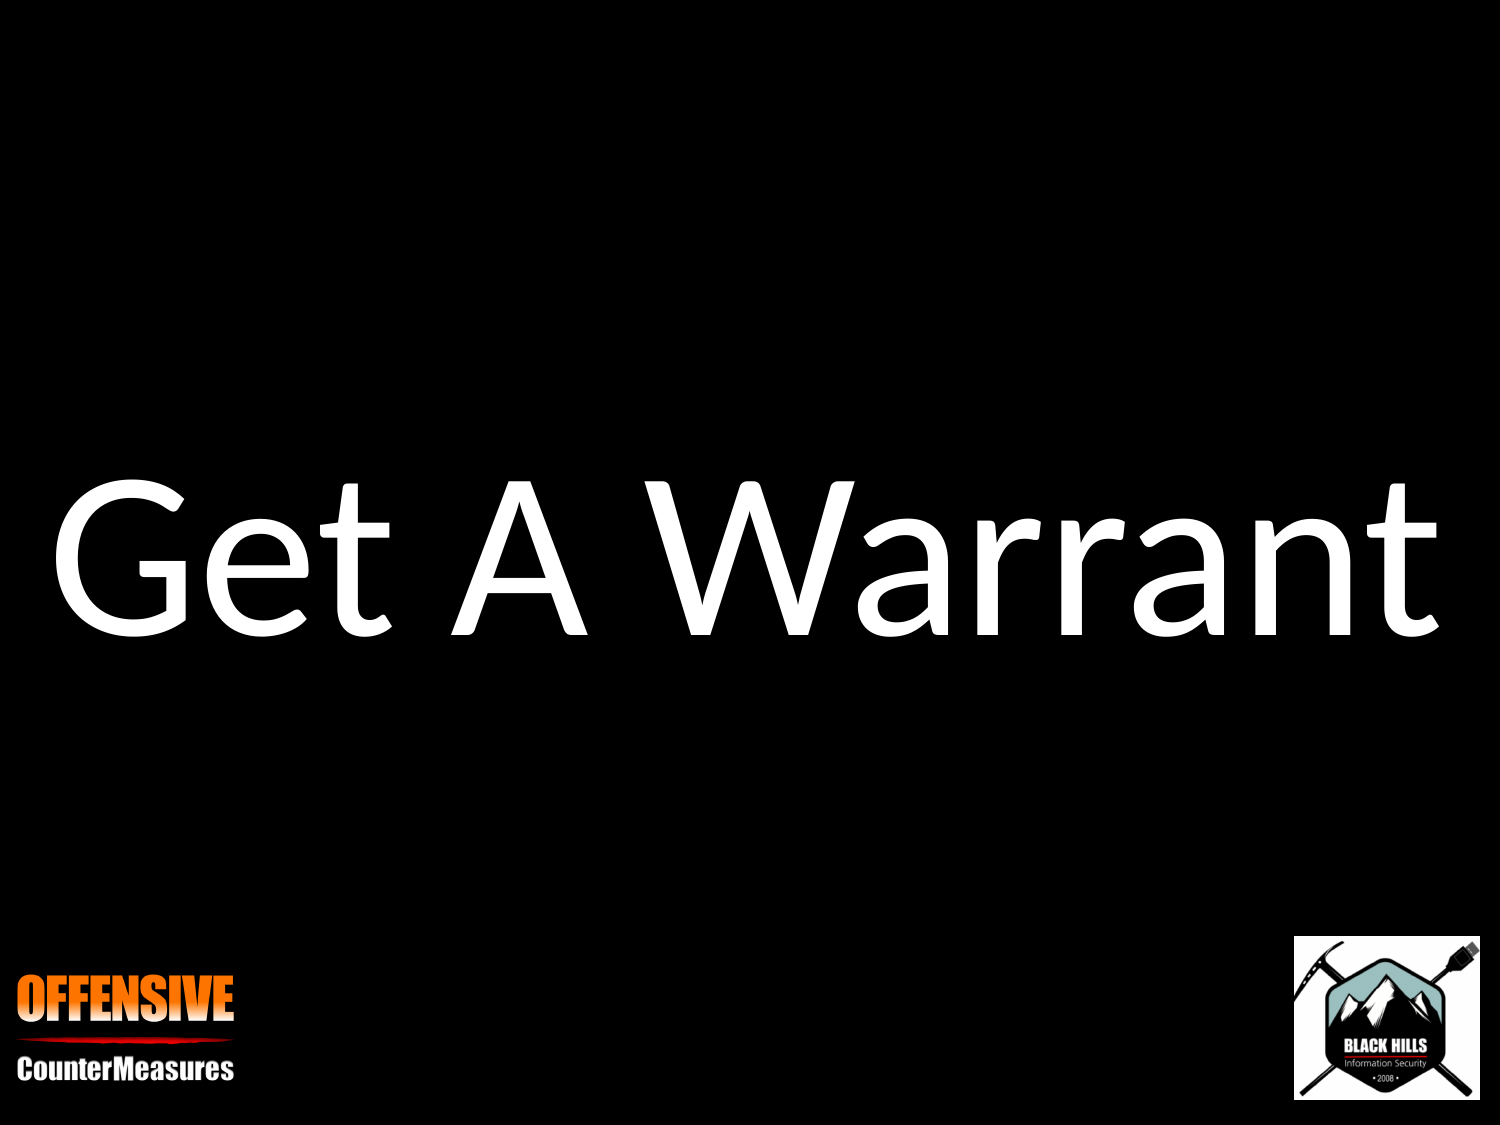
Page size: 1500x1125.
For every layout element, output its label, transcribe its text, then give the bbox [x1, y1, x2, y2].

title Get A Warrant [17, 445, 1474, 634]
picture [0, 963, 251, 1090]
picture [1294, 936, 1481, 1100]
